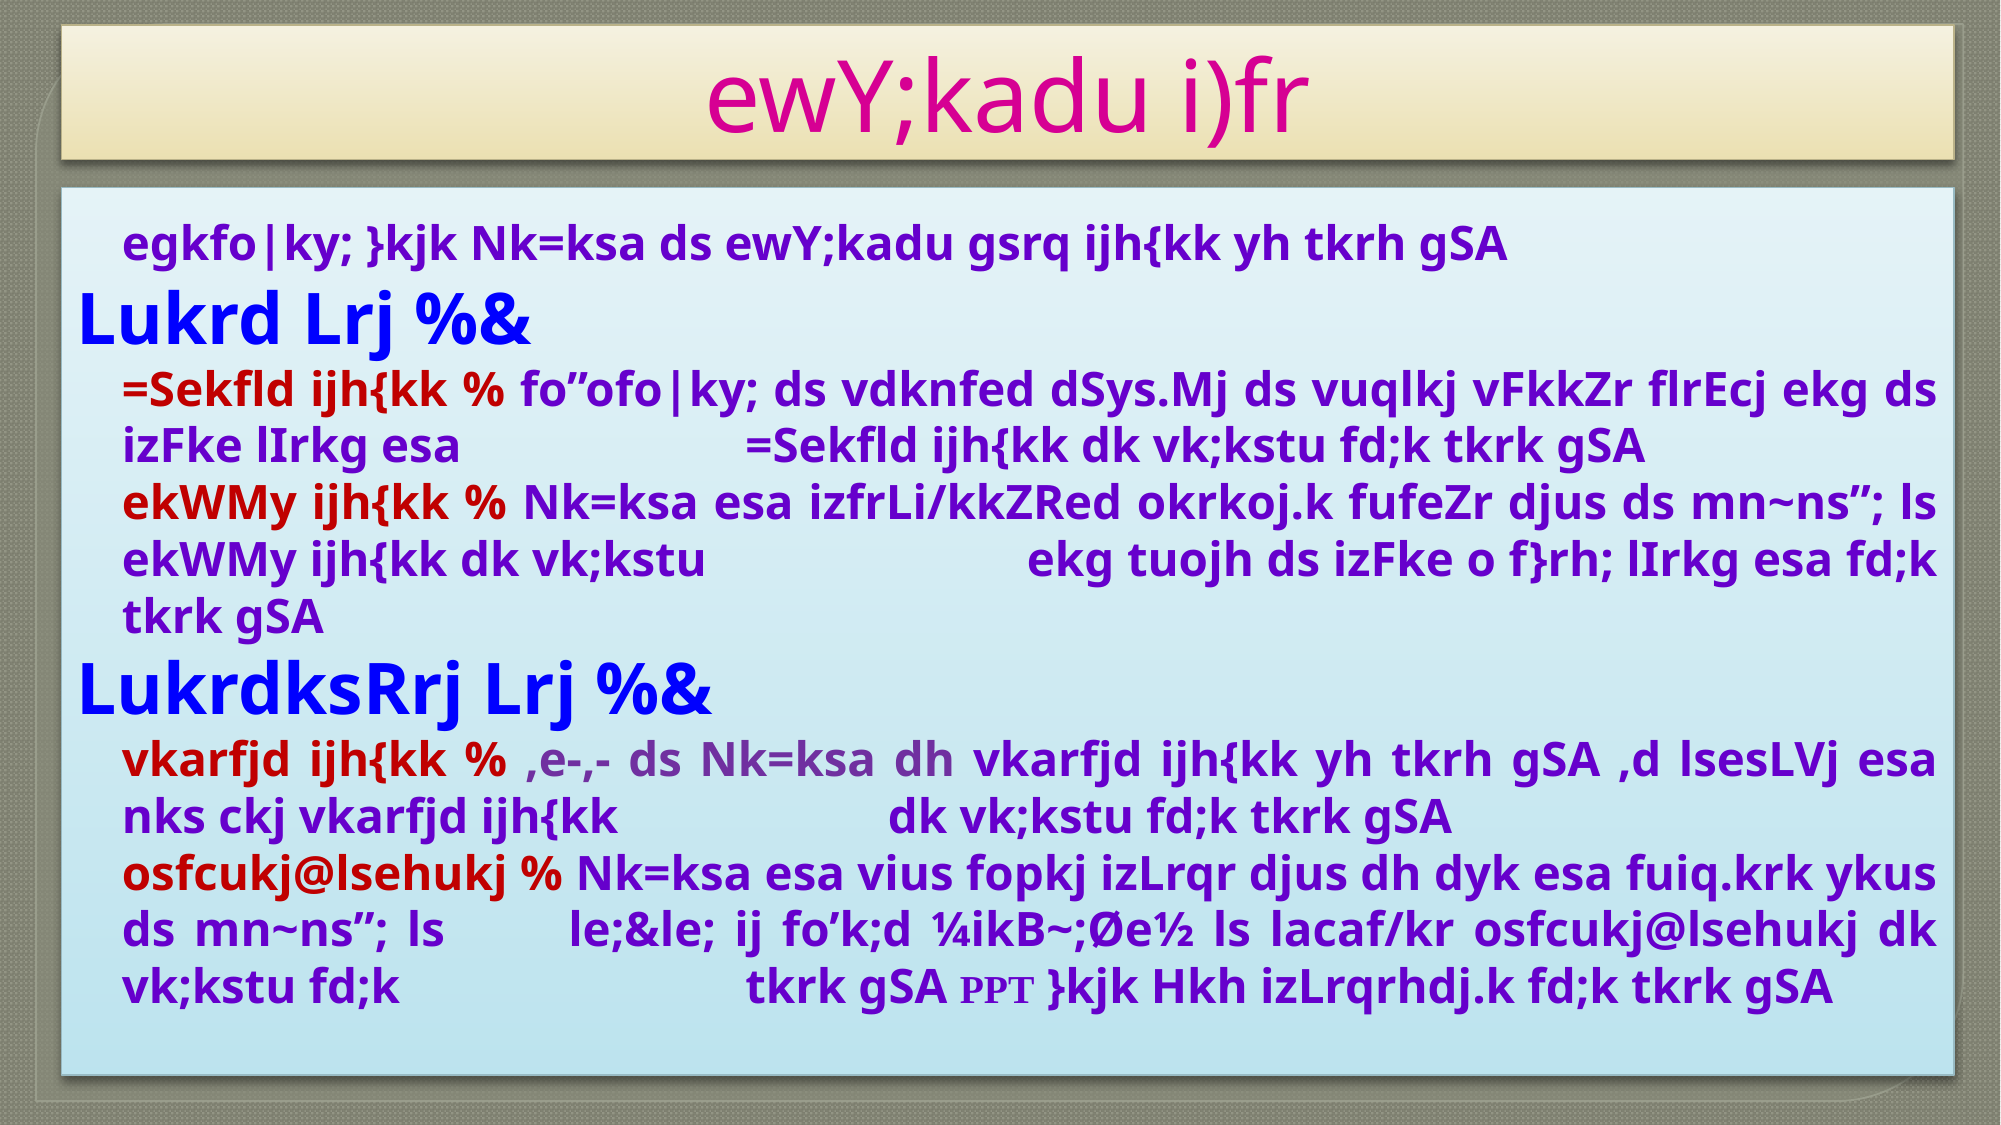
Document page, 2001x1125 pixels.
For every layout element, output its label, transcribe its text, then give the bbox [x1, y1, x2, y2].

text_box ewY;kadu i)fr [61, 24, 1955, 160]
list egkfo|ky; }kjk Nk=ksa ds ewY;kadu gsrq ijh{kk yh tkrh gSA Lukrd Lrj %& =Sekfld ijh{kk % fo”ofo|ky; ds vdknfed dSys.Mj ds vuqlkj vFkkZr flrEcj ekg ds izFke lIrkg esa =Sekfld ijh{kk dk vk;kstu fd;k tkrk gSA ekWMy ijh{kk % Nk=ksa esa izfrLi/kkZRed okrkoj.k fufeZr djus ds mn~ns”; ls ekWMy ijh{kk dk vk;kstu ekg tuojh ds izFke o f}rh; lIrkg esa fd;k tkrk gSA LukrdksRrj Lrj %& vkarfjd ijh{kk % ,e-,- ds Nk=ksa dh vkarfjd ijh{kk yh tkrh gSA ,d lsesLVj esa nks ckj vkarfjd ijh{kk dk vk;kstu fd;k tkrk gSA osfcukj@lsehukj % Nk=ksa esa vius fopkj izLrqr djus dh dyk esa fuiq.krk ykus ds mn~ns”; ls le;&le; ij fo’k;d ¼ikB~;Øe½ ls lacaf/kr osfcukj@lsehukj dk vk;kstu fd;k tkrk gSA PPT }kjk Hkh izLrqrhdj.k fd;k tkrk gSA [61, 187, 1955, 1076]
